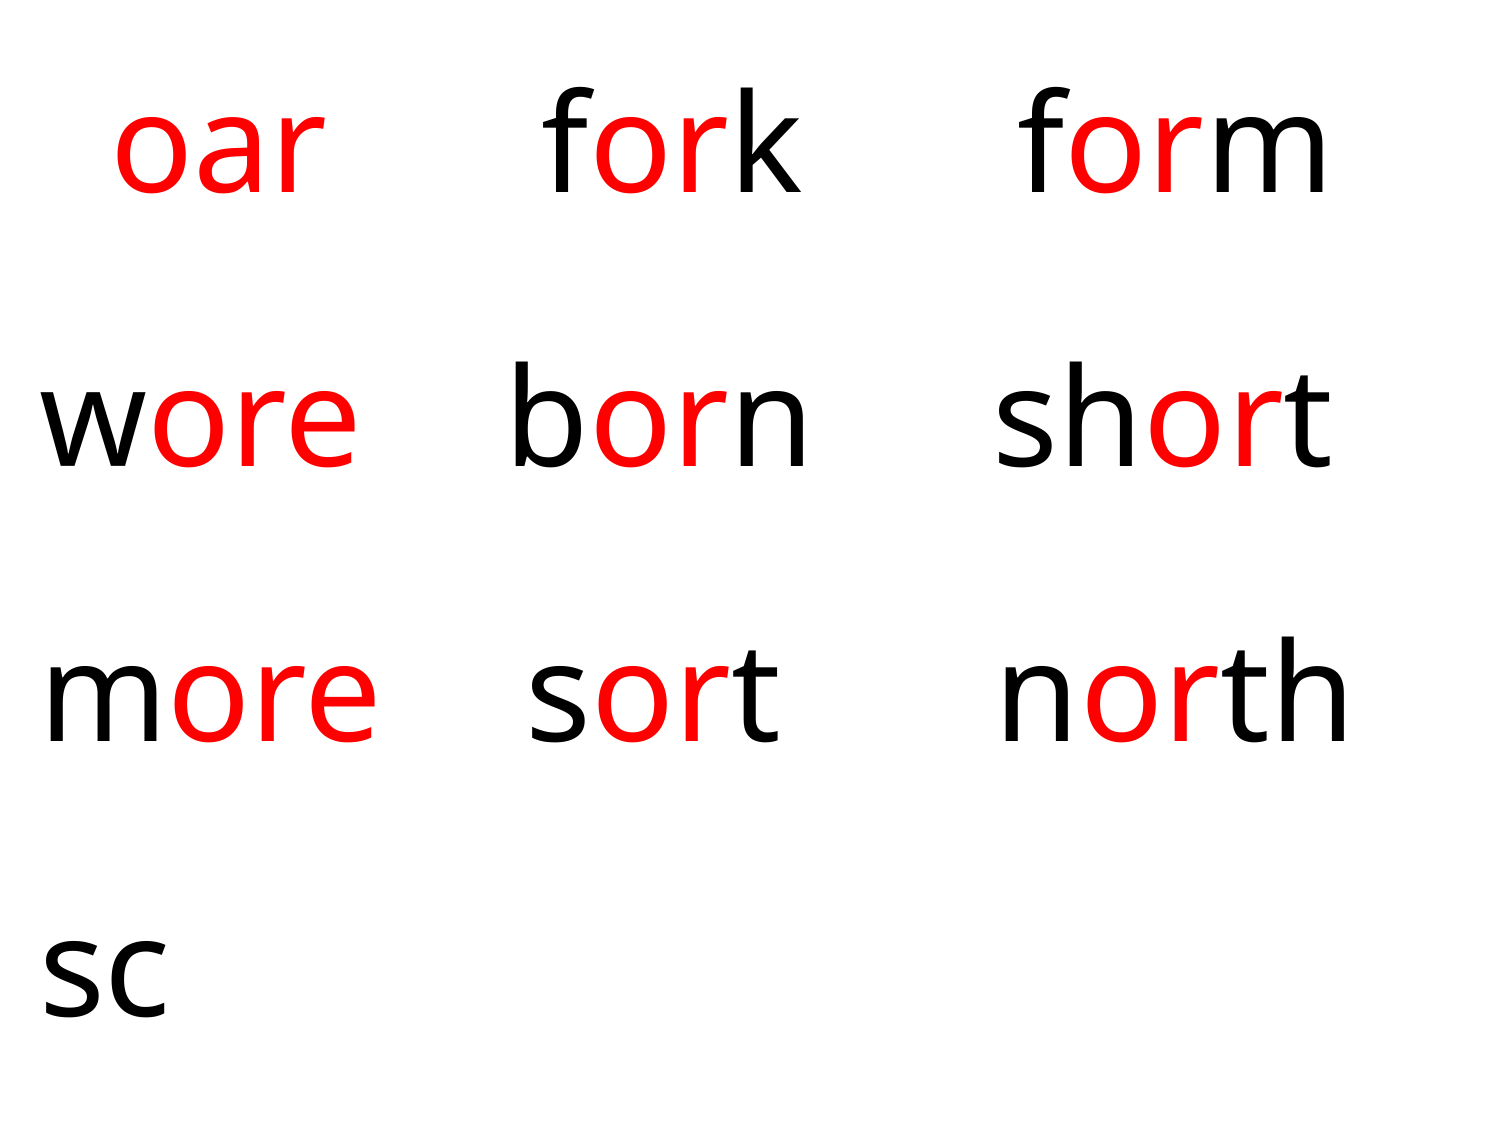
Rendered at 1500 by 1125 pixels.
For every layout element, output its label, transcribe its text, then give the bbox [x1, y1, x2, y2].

text_box oar fork form wore born short more sort north sc [24, 47, 1477, 1052]
